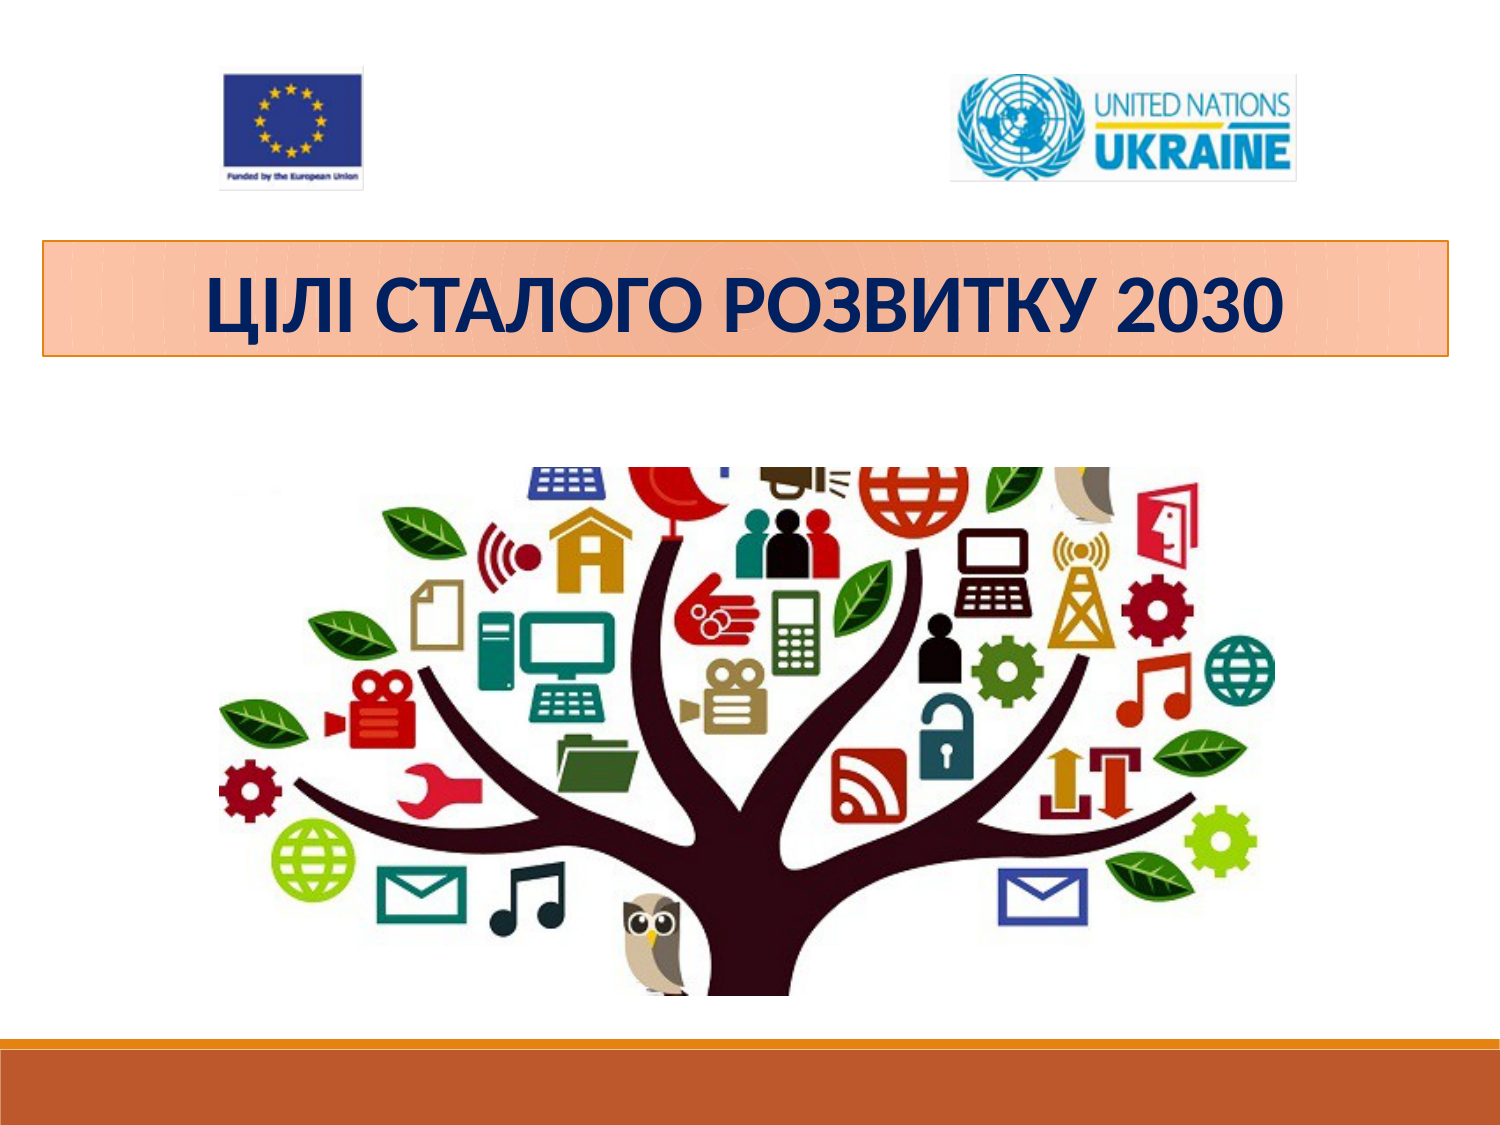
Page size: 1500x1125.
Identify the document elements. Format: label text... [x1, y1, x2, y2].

text_box ЦІЛІ СТАЛОГО РОЗВИТКУ 2030 [42, 240, 1449, 357]
picture [218, 467, 1276, 997]
picture [950, 74, 1299, 184]
picture [218, 65, 366, 192]
